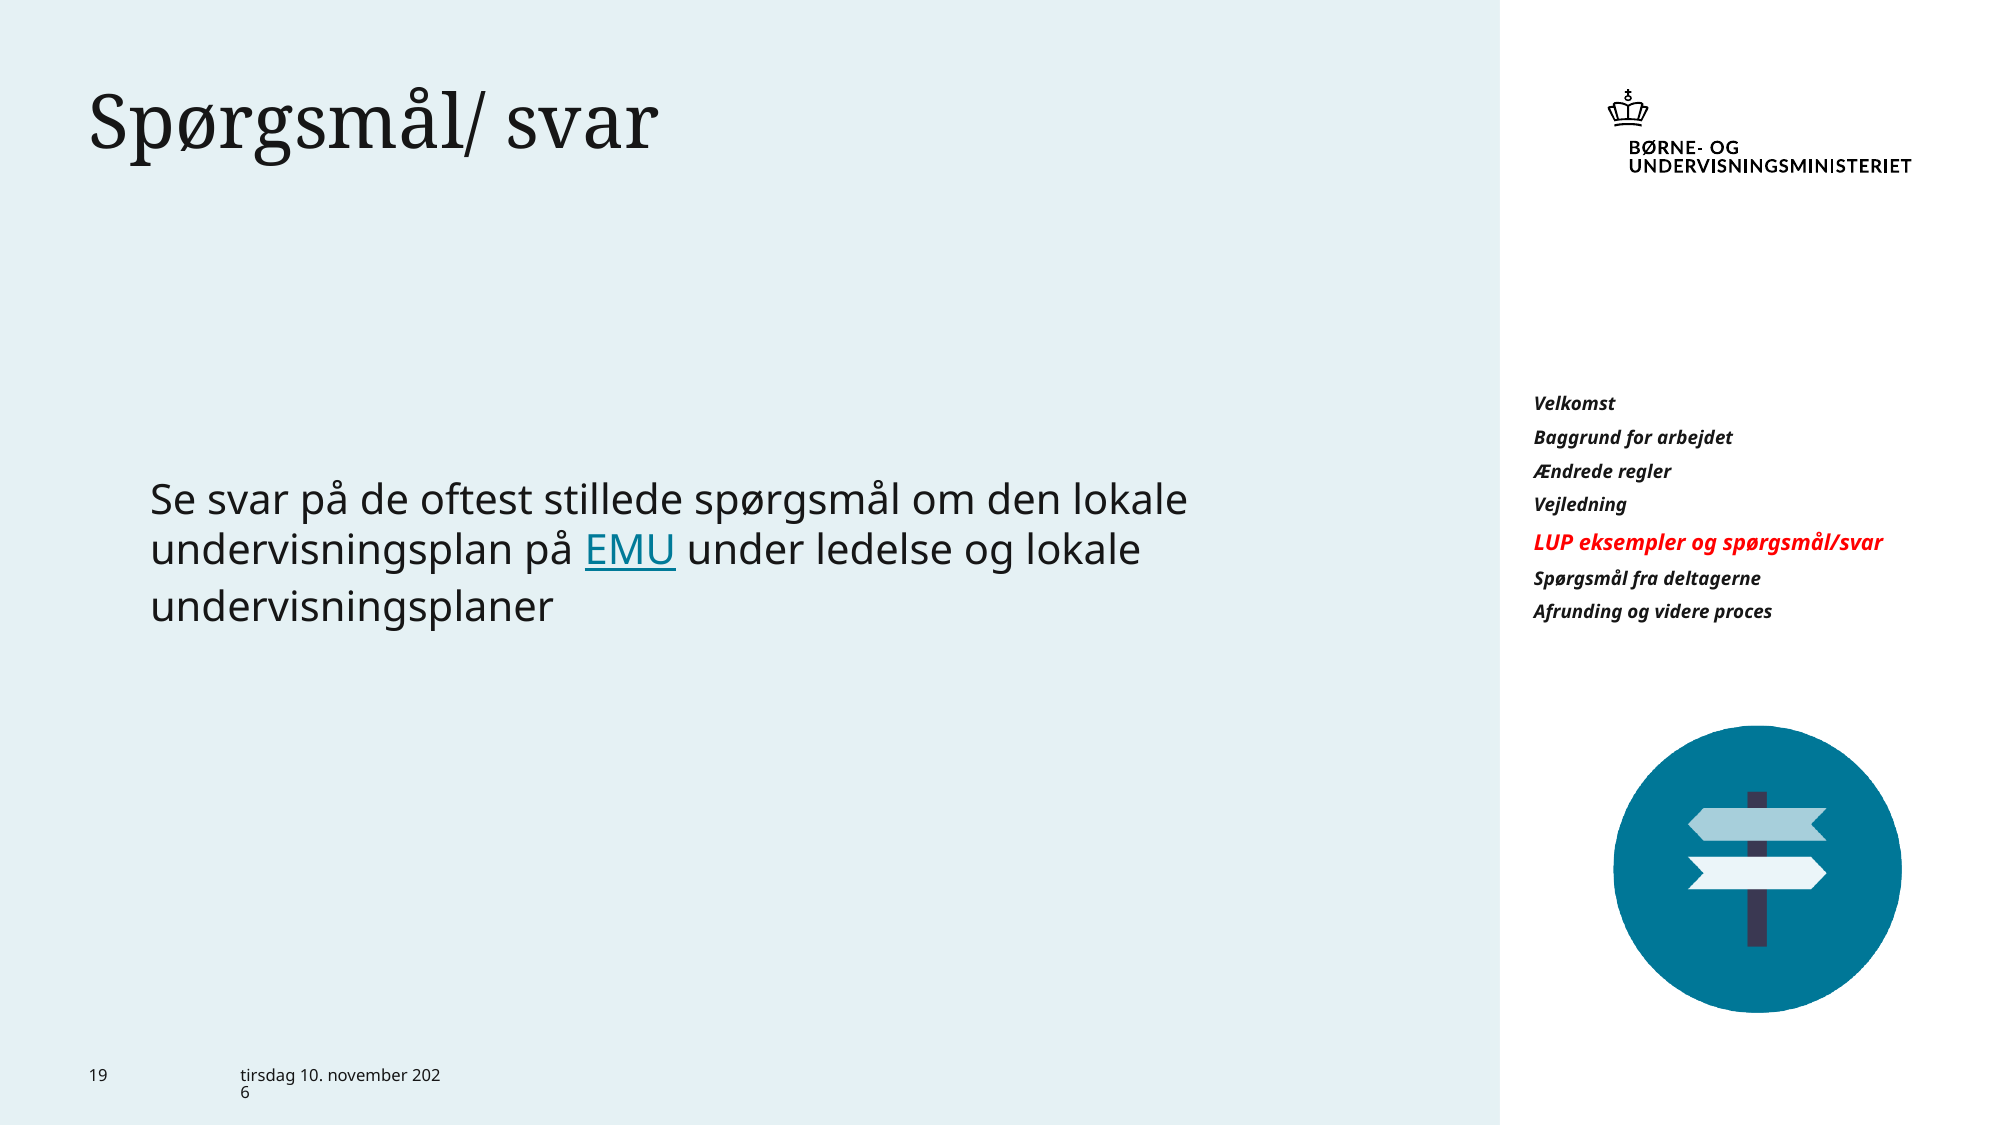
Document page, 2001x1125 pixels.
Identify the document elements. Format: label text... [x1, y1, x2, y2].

slide_number 19 [88, 1058, 134, 1088]
text_box Velkomst Baggrund for arbejdet Ændrede regler Vejledning LUP eksempler og spørgsmål/svar Spørgsmål fra deltagerne Afrunding og videre proces [1533, 375, 1962, 623]
list Se svar på de oftest stillede spørgsmål om den lokale undervisningsplan på EMU under ledelse og lokale undervisningsplaner [150, 473, 1335, 614]
slide_number 18. maj 2021 [240, 1058, 449, 1088]
title Spørgsmål/ svar [88, 88, 1456, 242]
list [1585, 713, 1924, 1037]
